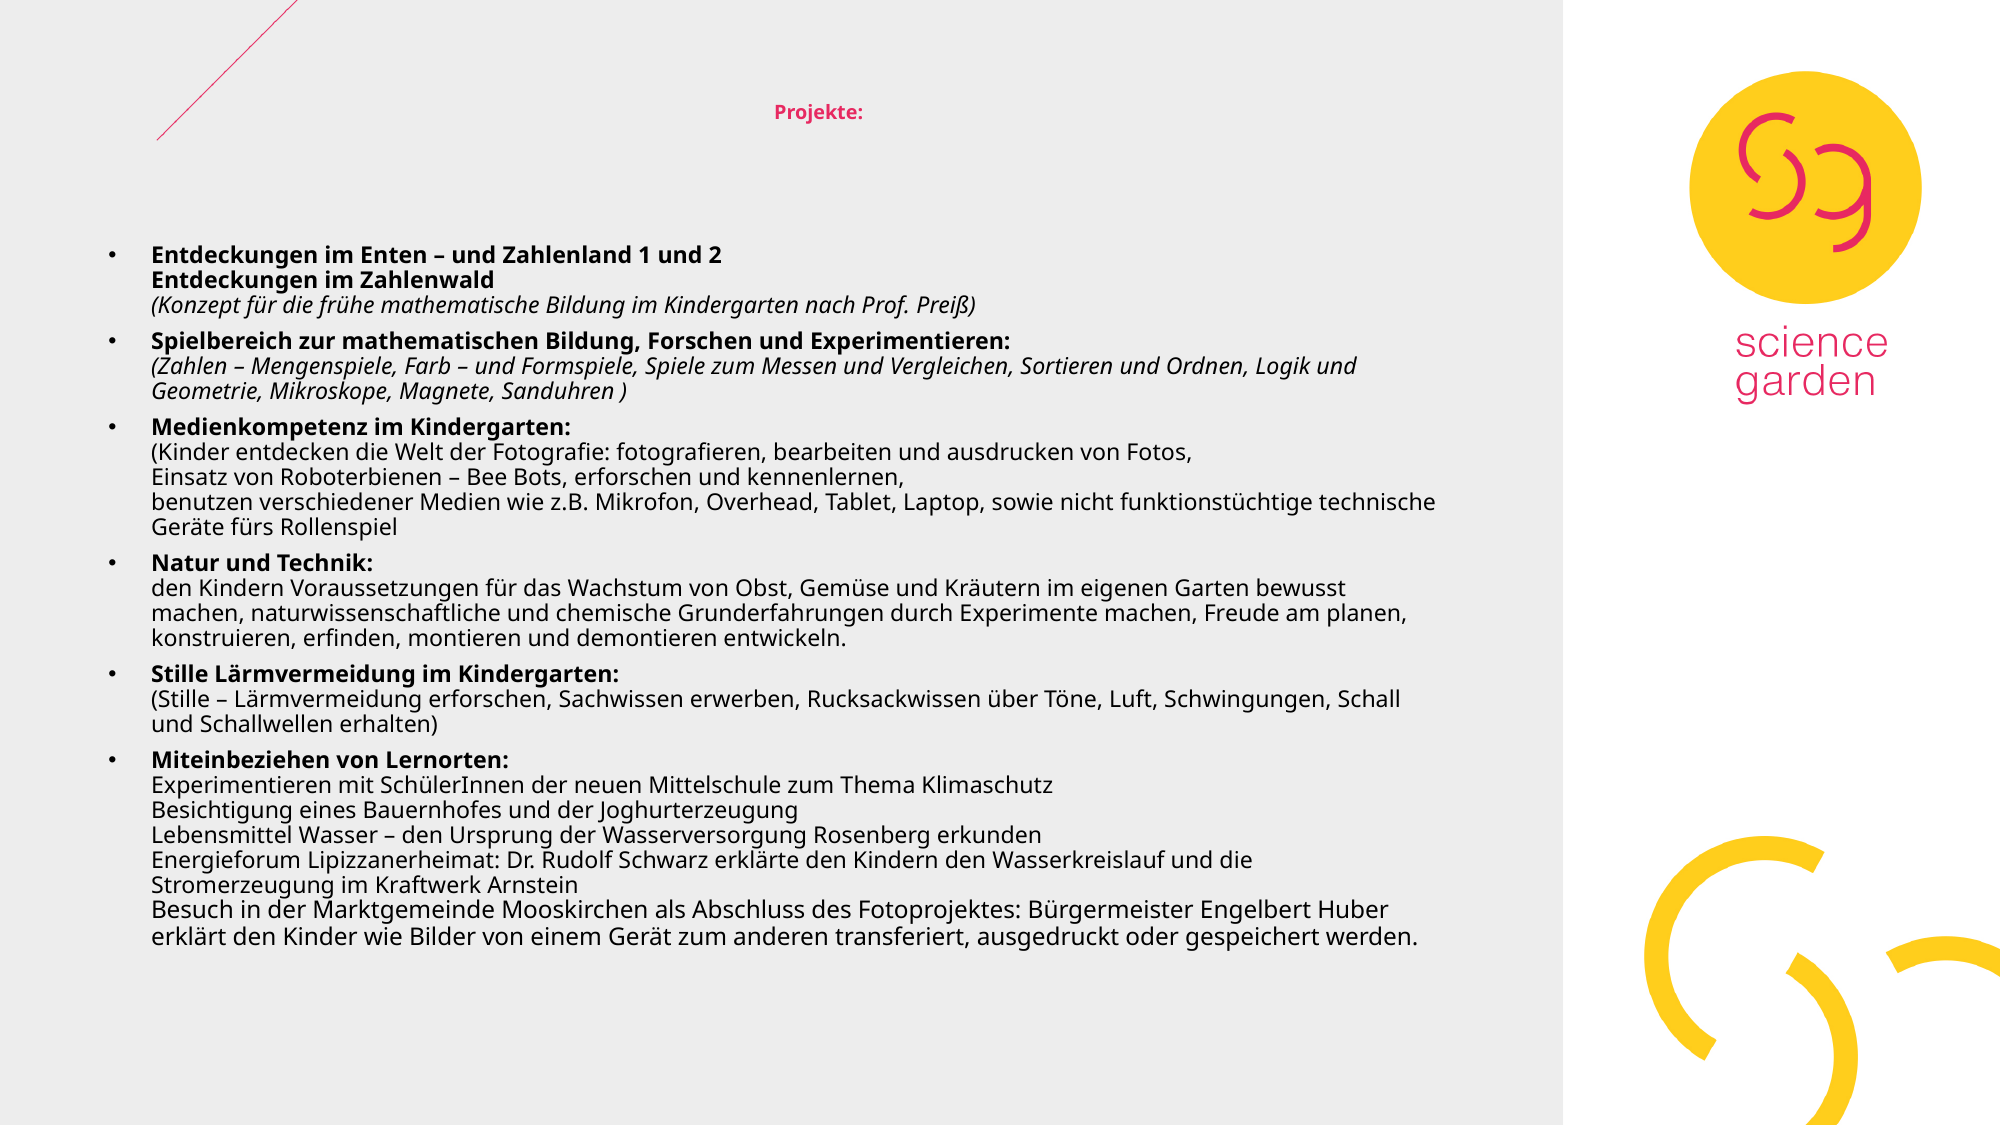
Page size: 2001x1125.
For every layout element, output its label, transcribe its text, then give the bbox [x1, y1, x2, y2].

picture [0, 0, 2000, 1125]
list Entdeckungen im Enten – und Zahlenland 1 und 2 Entdeckungen im Zahlenwald (Konzept für die frühe mathematische Bildung im Kindergarten nach Prof. Preiß) Spielbereich zur mathematischen Bildung, Forschen und Experimentieren: (Zahlen – Mengenspiele, Farb – und Formspiele, Spiele zum Messen und Vergleichen, Sortieren und Ordnen, Logik und Geometrie, Mikroskope, Magnete, Sanduhren ) Medienkompetenz im Kindergarten: (Kinder entdecken die Welt der Fotografie: fotografieren, bearbeiten und ausdrucken von Fotos, Einsatz von Roboterbienen – Bee Bots, erforschen und kennenlernen, benutzen verschiedener Medien wie z.B. Mikrofon, Overhead, Tablet, Laptop, sowie nicht funktionstüchtige technische Geräte fürs Rollenspiel Natur und Technik: den Kindern Voraussetzungen für das Wachstum von Obst, Gemüse und Kräutern im eigenen Garten bewusst machen, naturwissenschaftliche und chemische Grunderfahrungen durch Experimente machen, Freude am planen, konstruieren, erfinden, montieren und demontieren entwickeln. Stille Lärmvermeidung im Kindergarten: (Stille – Lärmvermeidung erforschen, Sachwissen erwerben, Rucksackwissen über Töne, Luft, Schwingungen, Schall und Schallwellen erhalten) Miteinbeziehen von Lernorten: Experimentieren mit SchülerInnen der neuen Mittelschule zum Thema Klimaschutz Besichtigung eines Bauernhofes und der Joghurterzeugung Lebensmittel Wasser – den Ursprung der Wasserversorgung Rosenberg erkunden Energieforum Lipizzanerheimat: Dr. Rudolf Schwarz erklärte den Kindern den Wasserkreislauf und die Stromerzeugung im Kraftwerk Arnstein Besuch in der Marktgemeinde Mooskirchen als Abschluss des Fotoprojektes: Bürgermeister Engelbert Huber erklärt den Kinder wie Bilder von einem Gerät zum anderen transferiert, ausgedruckt oder gespeichert werden. [93, 197, 1456, 1074]
title Projekte: [137, 51, 1500, 177]
